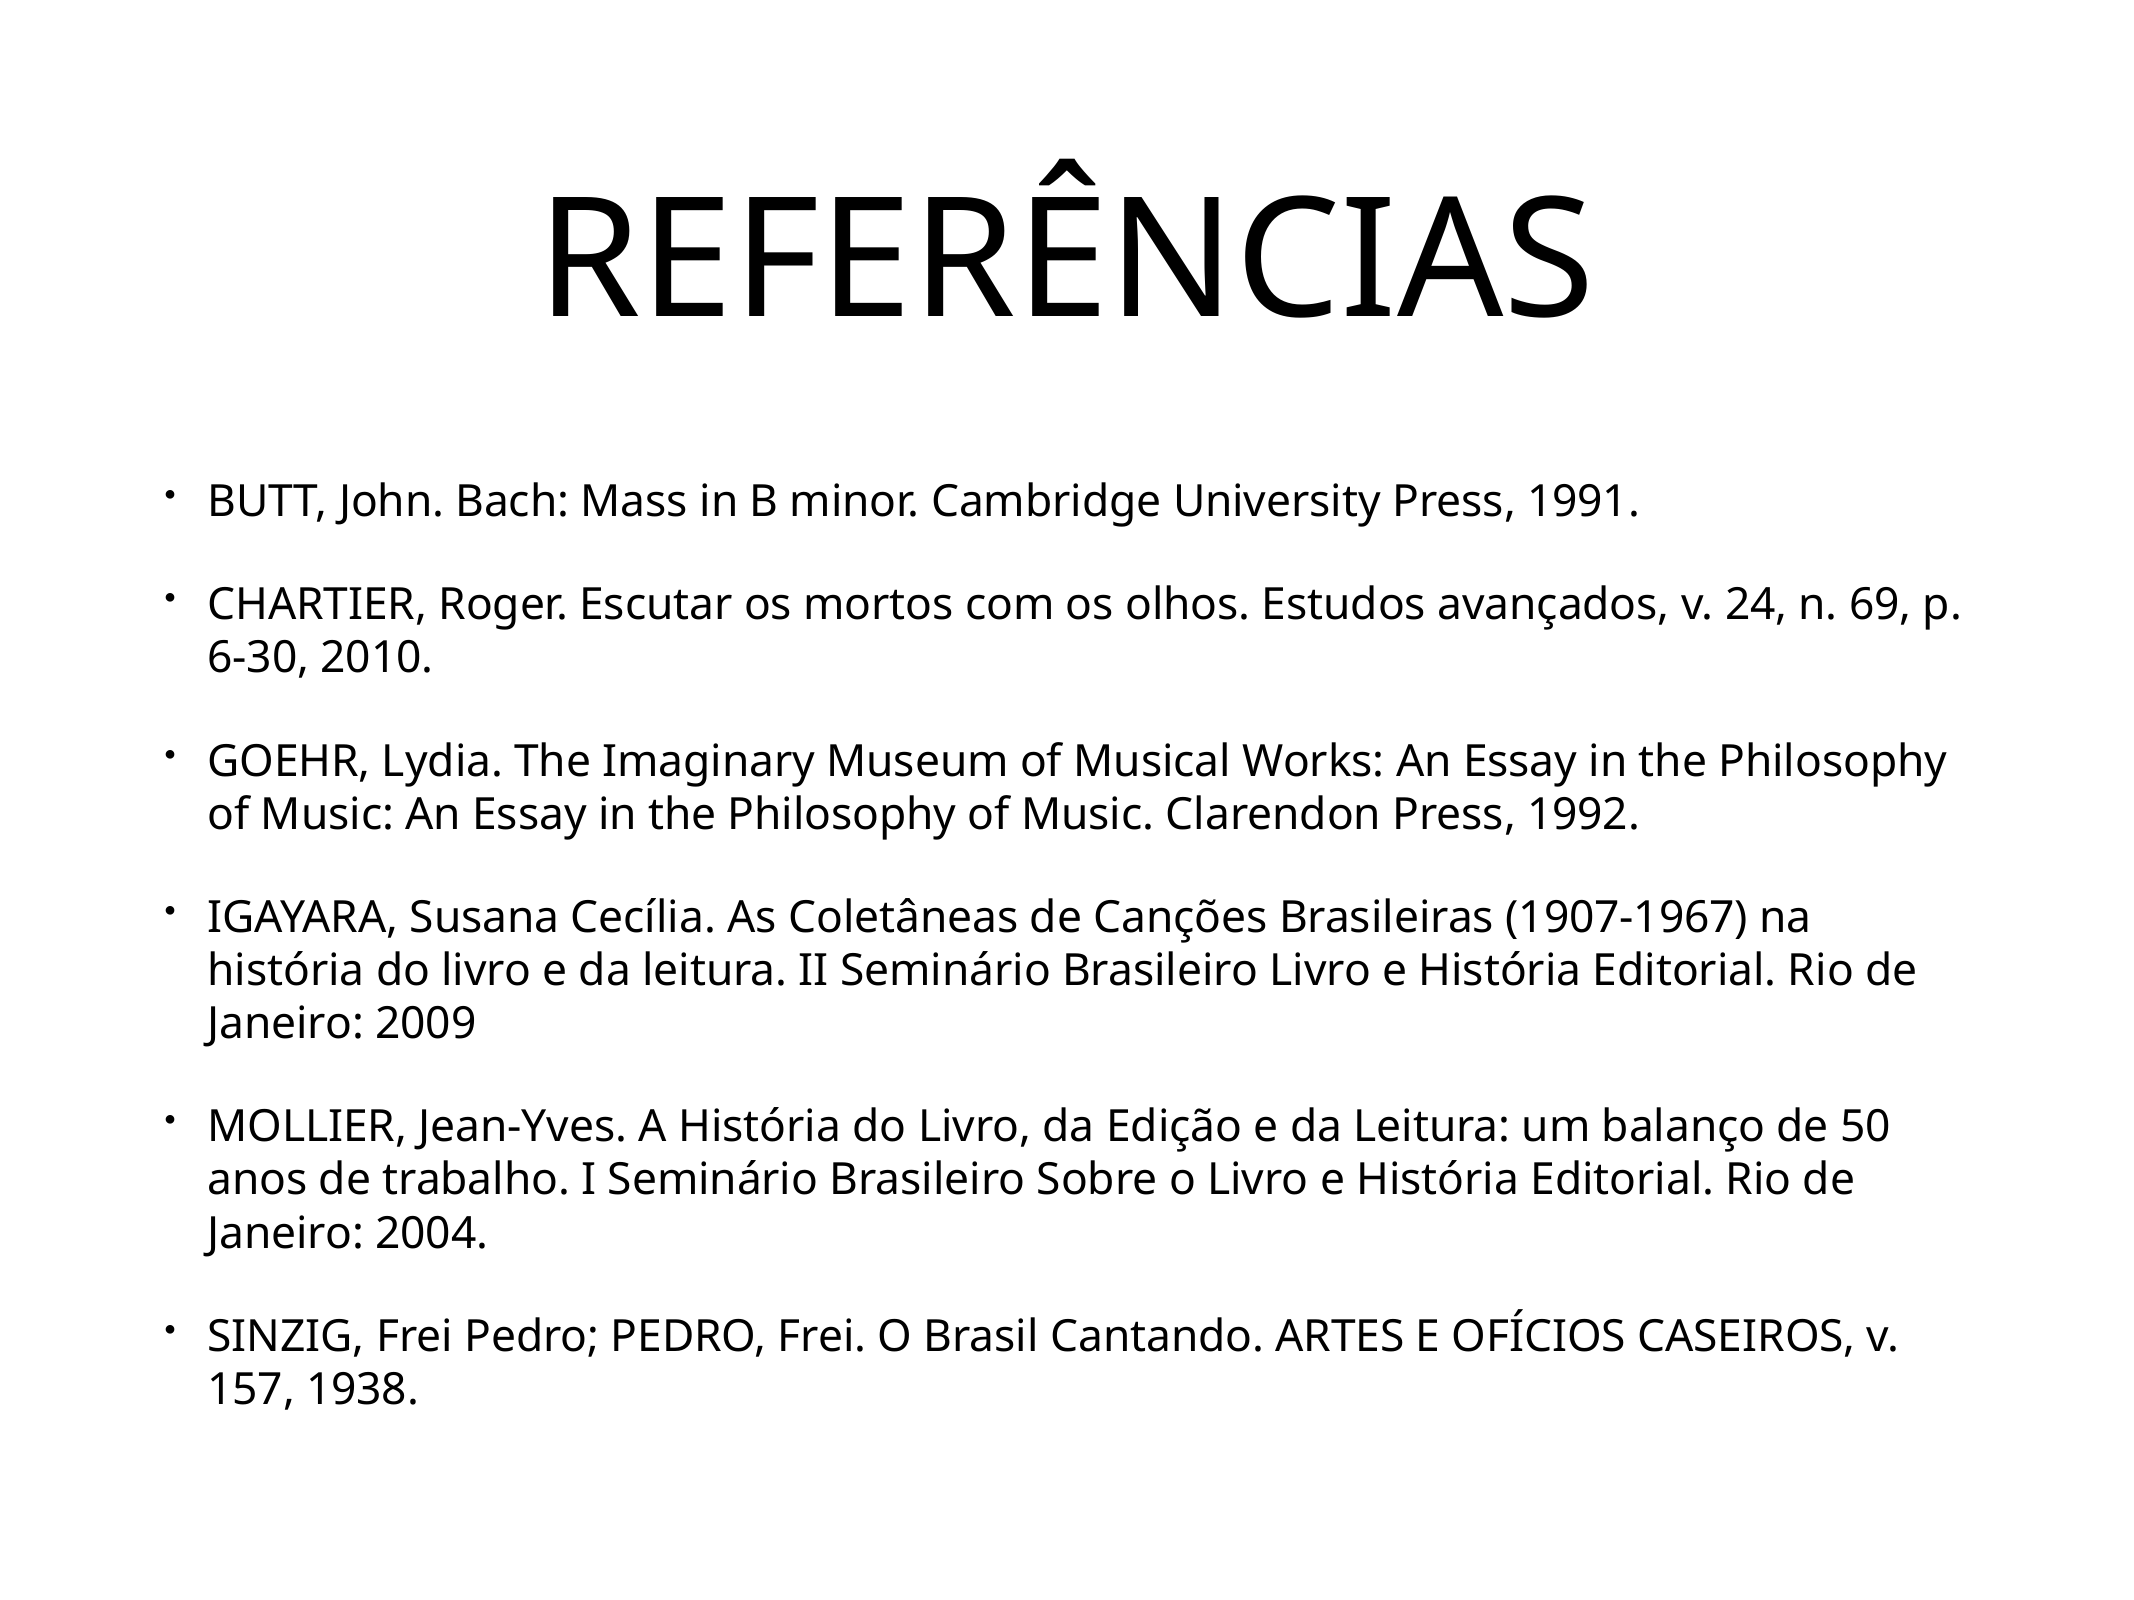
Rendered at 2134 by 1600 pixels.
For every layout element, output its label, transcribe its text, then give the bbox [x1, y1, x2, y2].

title REFERÊNCIAS [155, 72, 1978, 426]
list BUTT, John. Bach: Mass in B minor. Cambridge University Press, 1991. CHARTIER, Roger. Escutar os mortos com os olhos. Estudos avançados, v. 24, n. 69, p. 6-30, 2010. GOEHR, Lydia. The Imaginary Museum of Musical Works: An Essay in the Philosophy of Music: An Essay in the Philosophy of Music. Clarendon Press, 1992. IGAYARA, Susana Cecília. As Coletâneas de Canções Brasileiras (1907-1967) na história do livro e da leitura. II Seminário Brasileiro Livro e História Editorial. Rio de Janeiro: 2009 MOLLIER, Jean-Yves. A História do Livro, da Edição e da Leitura: um balanço de 50 anos de trabalho. I Seminário Brasileiro Sobre o Livro e História Editorial. Rio de Janeiro: 2004. SINZIG, Frei Pedro; PEDRO, Frei. O Brasil Cantando. ARTES E OFÍCIOS CASEIROS, v. 157, 1938. [155, 426, 1978, 1459]
